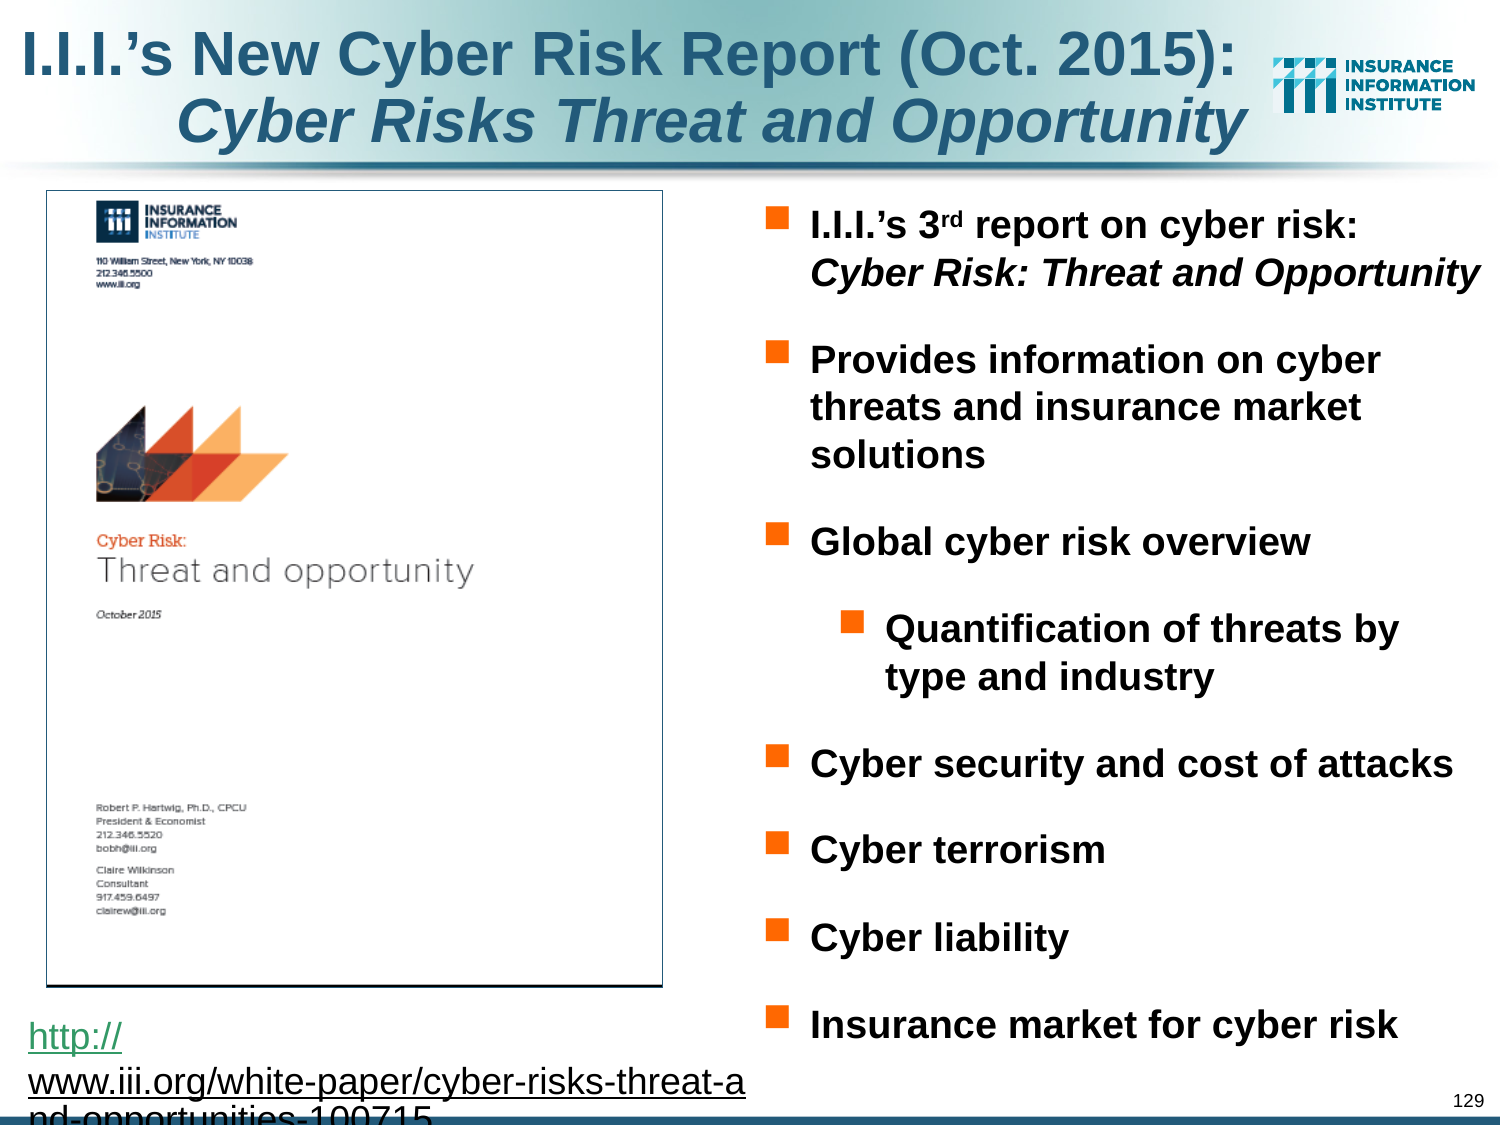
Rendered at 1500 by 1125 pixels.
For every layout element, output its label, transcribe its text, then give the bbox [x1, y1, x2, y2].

text_box http://www.iii.org/white-paper/cyber-risks-threat-and-opportunities-100715 [13, 1004, 764, 1125]
picture [46, 190, 663, 988]
text_box I.I.I.’s 3rd report on cyber risk: Cyber Risk: Threat and Opportunity Provides information on cyber threats and insurance market solutions Global cyber risk overview Quantification of threats by type and industry Cyber security and cost of attacks Cyber terrorism Cyber liability Insurance market for cyber risk [754, 191, 1500, 956]
slide_number 129 [1410, 1091, 1485, 1112]
title I.I.I.’s New Cyber Risk Report (Oct. 2015): Cyber Risks Threat and Opportunity [13, 17, 1312, 160]
picture [0, 0, 1500, 189]
